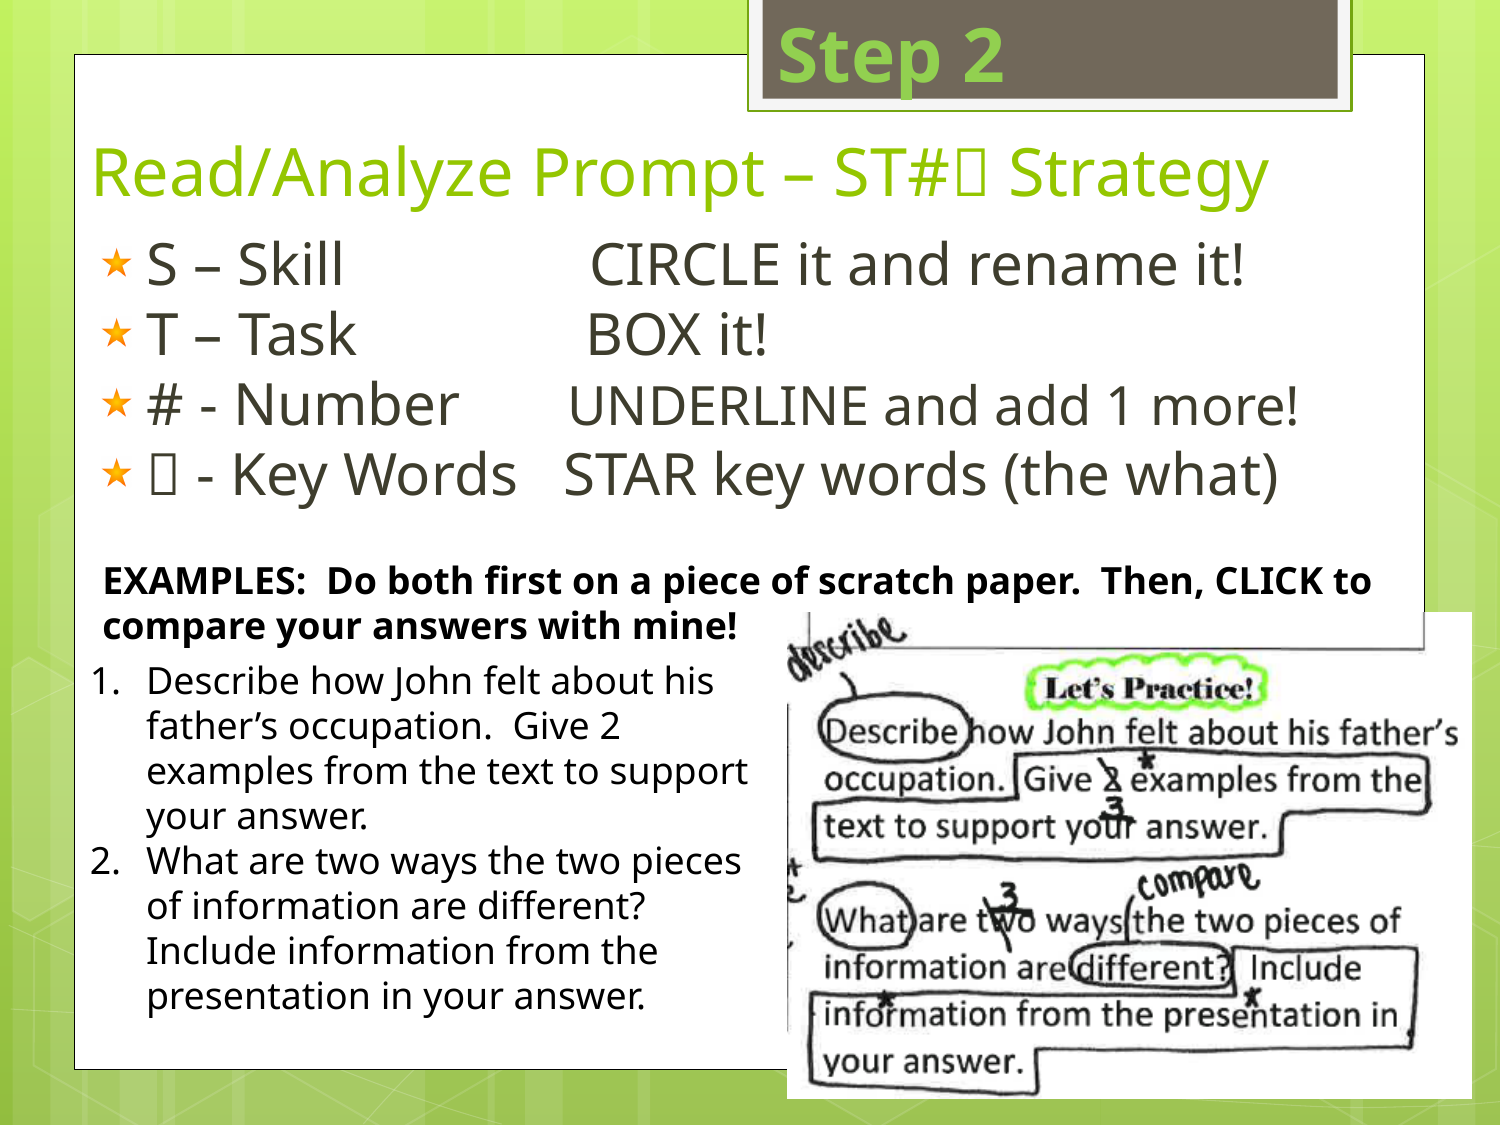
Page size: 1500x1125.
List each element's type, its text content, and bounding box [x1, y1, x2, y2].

text_box Describe how John felt about his father’s occupation. Give 2 examples from the text to support your answer. What are two ways the two pieces of information are different? Include information from the presentation in your answer. [75, 649, 775, 1025]
picture [101, 386, 132, 418]
picture [787, 612, 1473, 1099]
text_box EXAMPLES: Do both first on a piece of scratch paper. Then, CLICK to compare your answers with mine! [87, 549, 1413, 745]
title Read/Analyze Prompt – ST# Strategy [75, 37, 1425, 212]
picture [101, 316, 132, 348]
list S – Skill CIRCLE it and rename it! T – Task BOX it! # - Number UNDERLINE and add 1 more!  - Key Words STAR key words (the what) [75, 212, 1425, 550]
picture [101, 456, 132, 488]
text_box Step 2 [762, 0, 1338, 105]
picture [101, 246, 132, 278]
